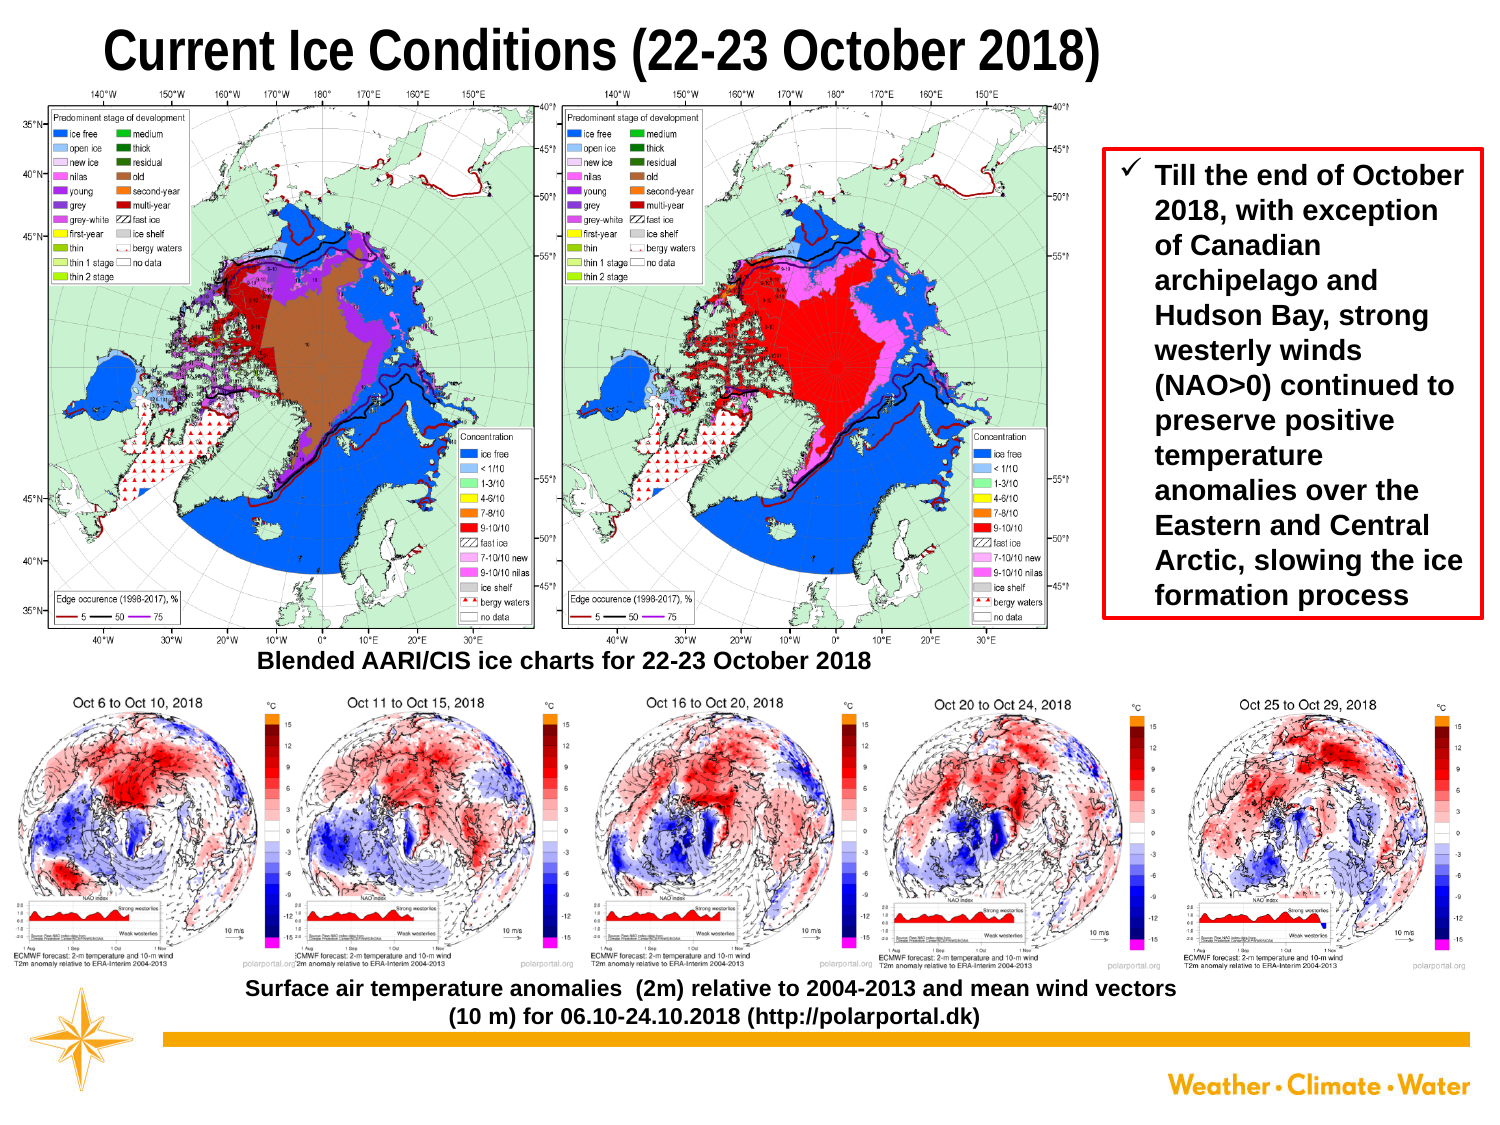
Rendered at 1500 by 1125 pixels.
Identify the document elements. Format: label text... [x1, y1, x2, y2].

text_box Surface air temperature anomalies (2m) relative to 2004-2013 and mean wind vectors (10 m) for 06.10-24.10.2018 (http://polarportal.dk) [230, 966, 1199, 1037]
text_box Till the end of October 2018, with exception of Canadian archipelago and Hudson Bay, strong westerly winds (NAO>0) continued to preserve positive temperature anomalies over the Eastern and Central Arctic, slowing the ice formation process [1104, 148, 1483, 619]
title Current Ice Conditions (22-23 October 2018) [17, 5, 1188, 93]
picture [0, 0, 1500, 1125]
text_box Blended AARI/CIS ice charts for 22-23 October 2018 [242, 654, 987, 683]
